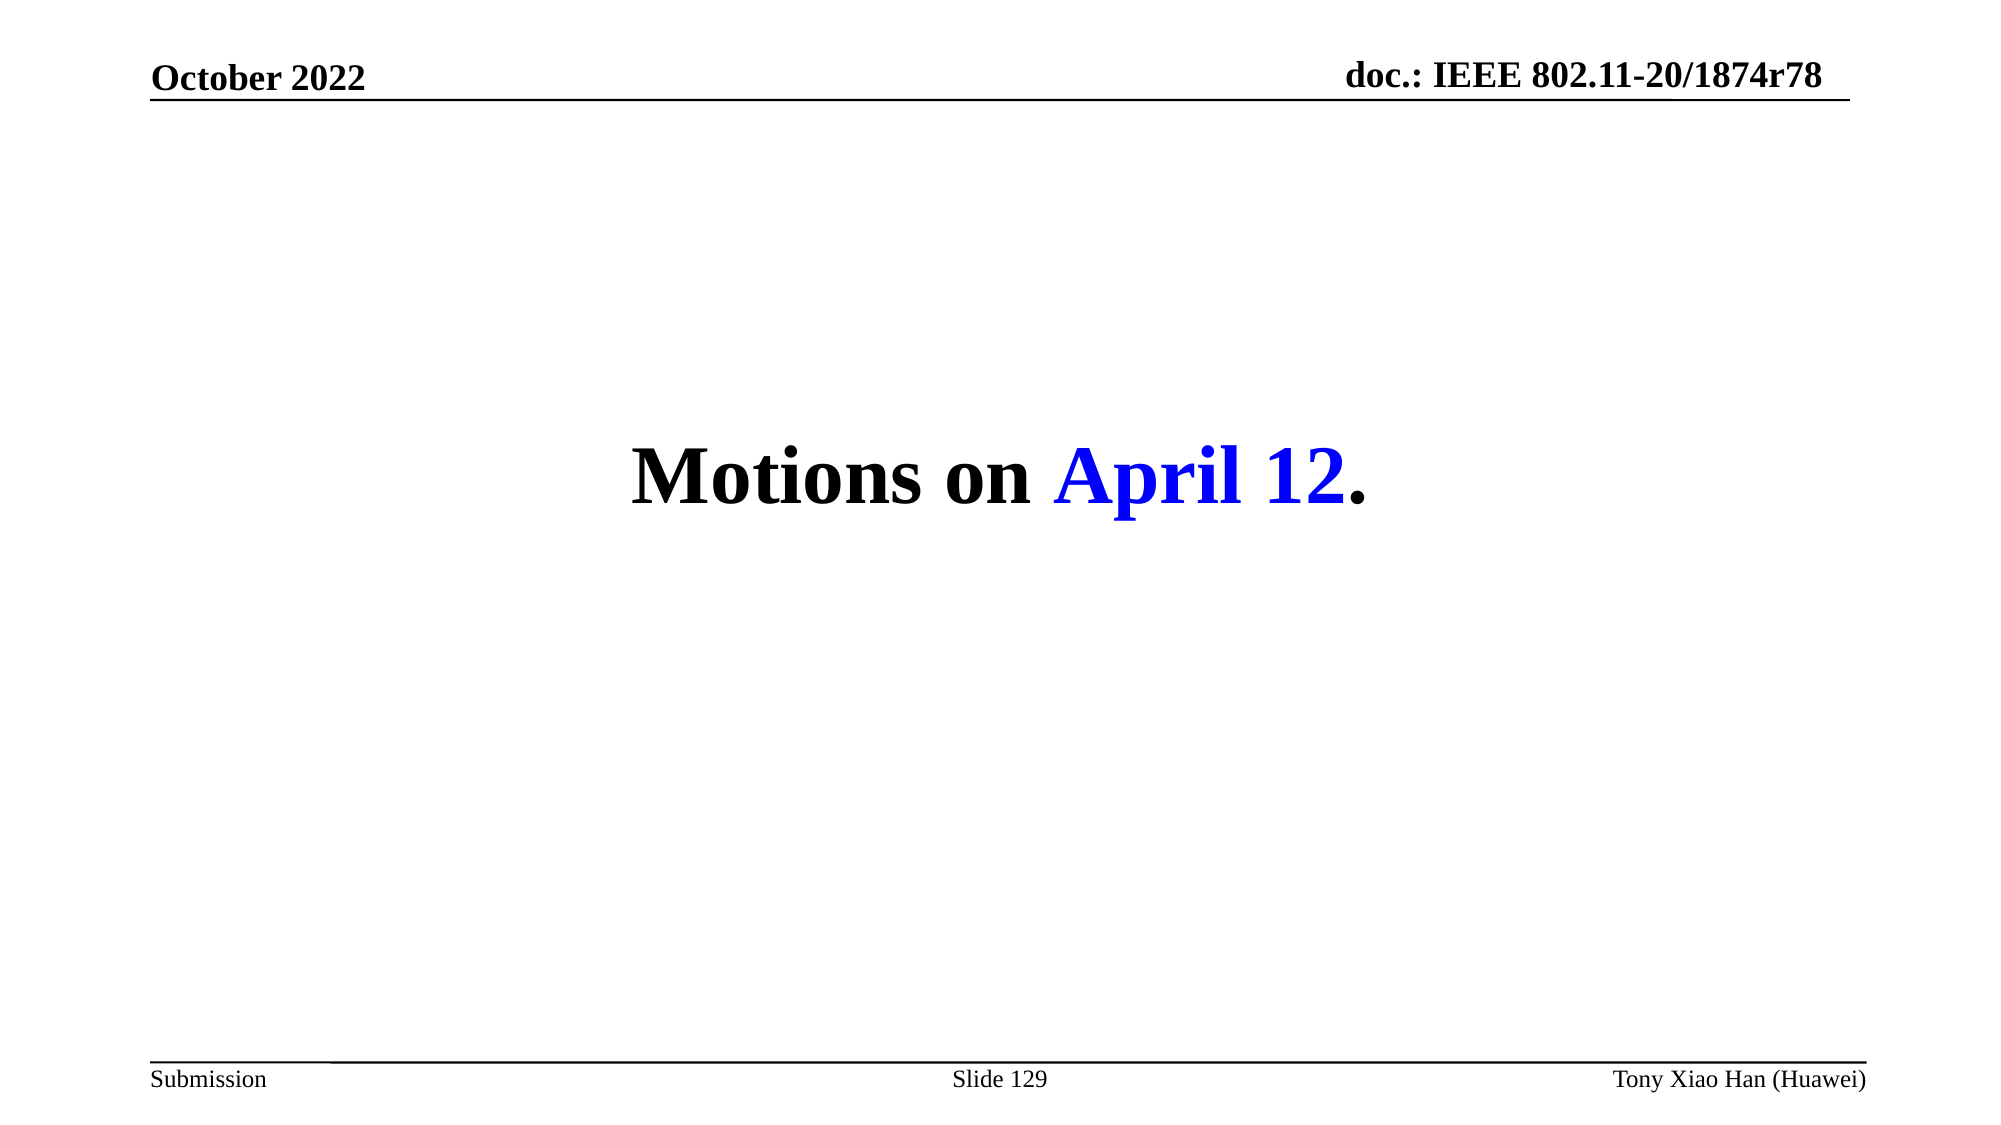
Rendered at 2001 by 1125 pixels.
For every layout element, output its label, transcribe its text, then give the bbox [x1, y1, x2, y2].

text_box Motions on April 12. [331, 412, 1669, 950]
